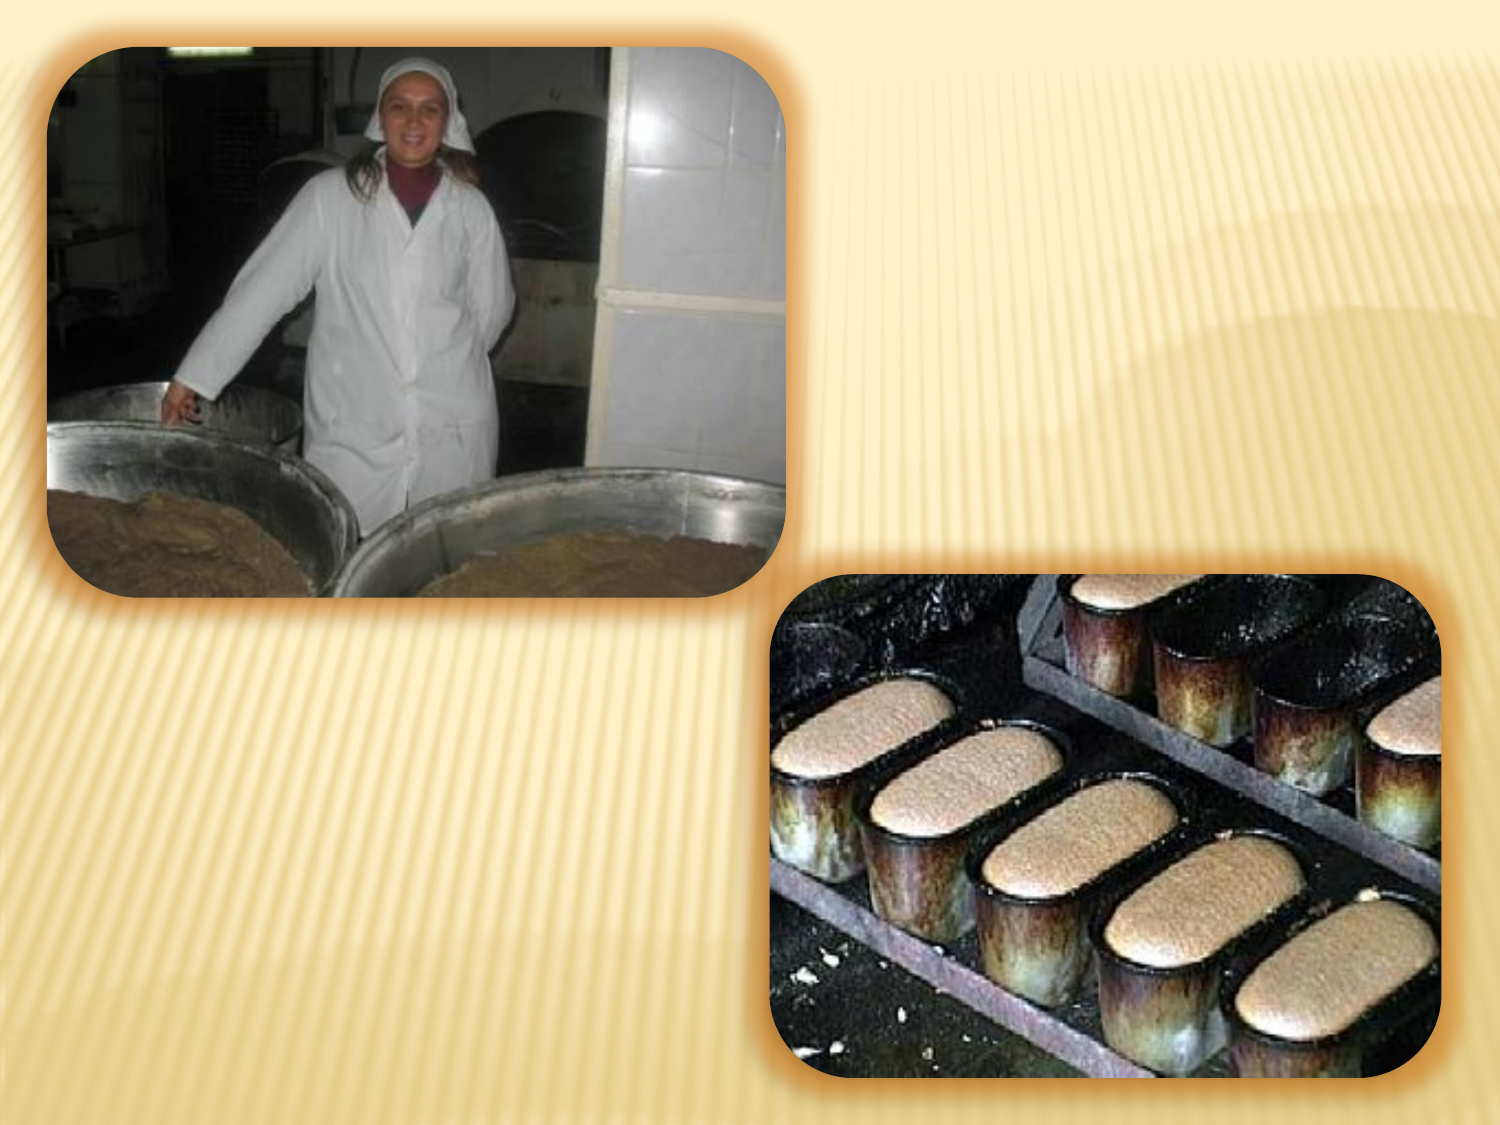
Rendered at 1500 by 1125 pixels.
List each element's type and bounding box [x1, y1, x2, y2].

picture [46, 46, 1442, 1079]
